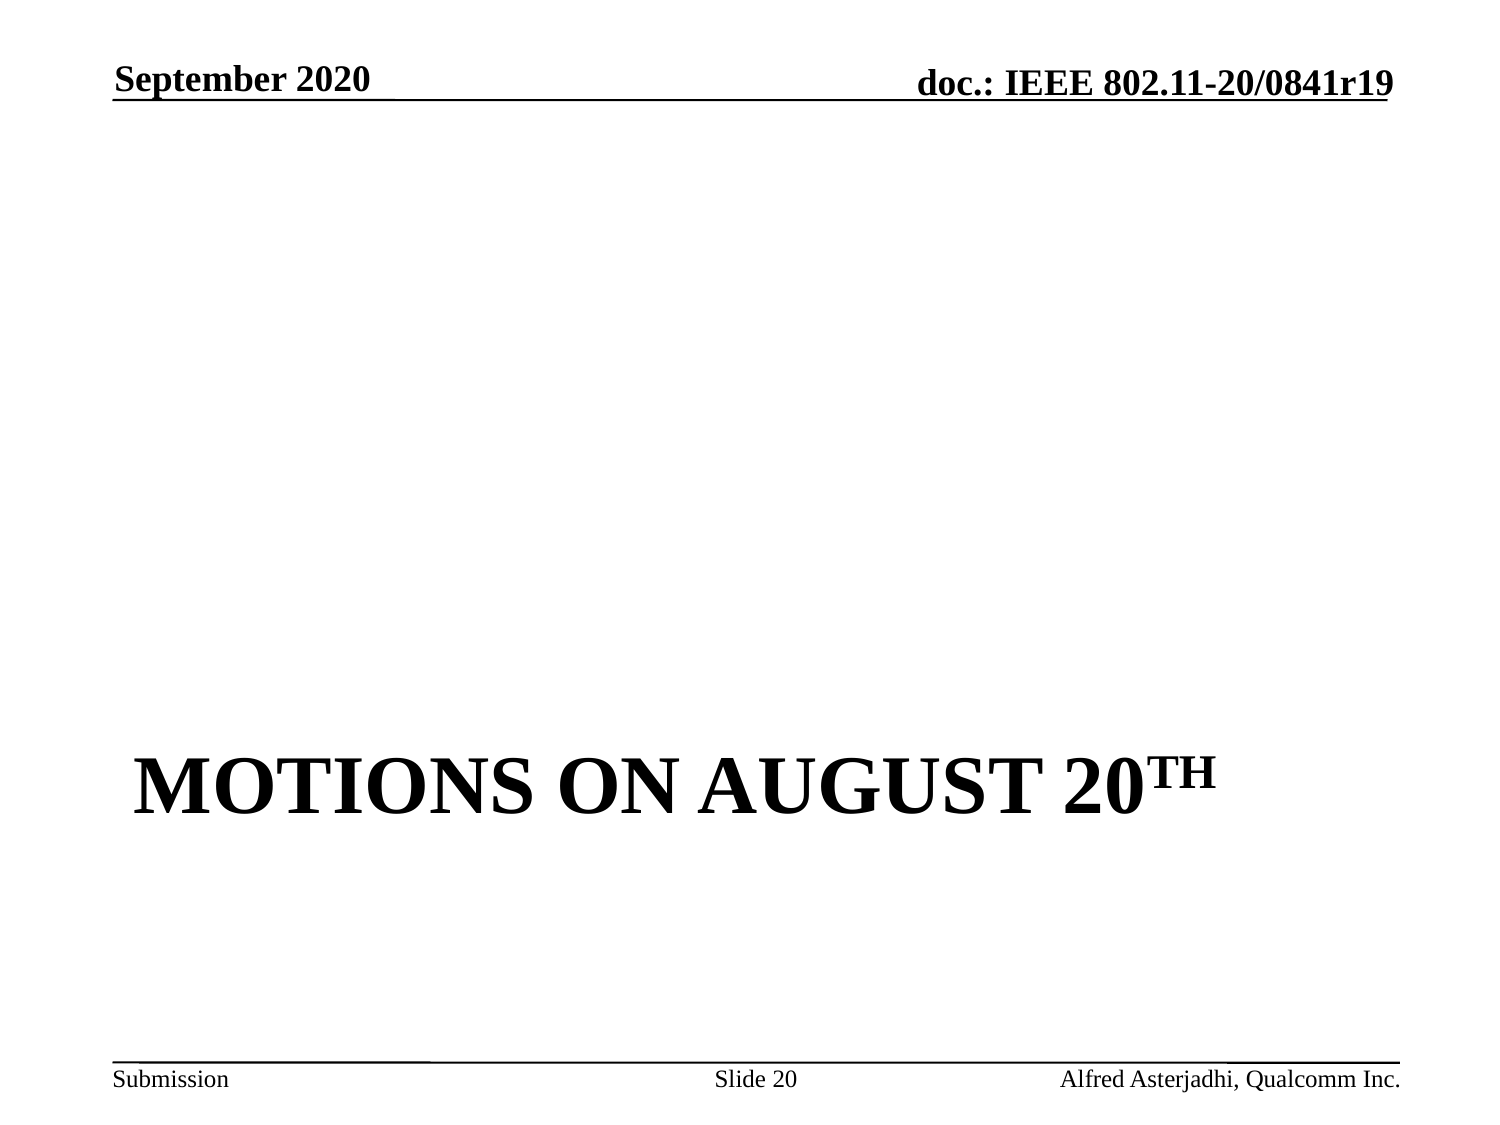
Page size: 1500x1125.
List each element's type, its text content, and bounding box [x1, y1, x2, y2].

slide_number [114, 54, 423, 100]
title Motions on August 20th [118, 722, 1394, 947]
footer Alfred Asterjadhi, Qualcomm Inc. [878, 1061, 1402, 1093]
slide_number Slide 20 [712, 1061, 800, 1123]
